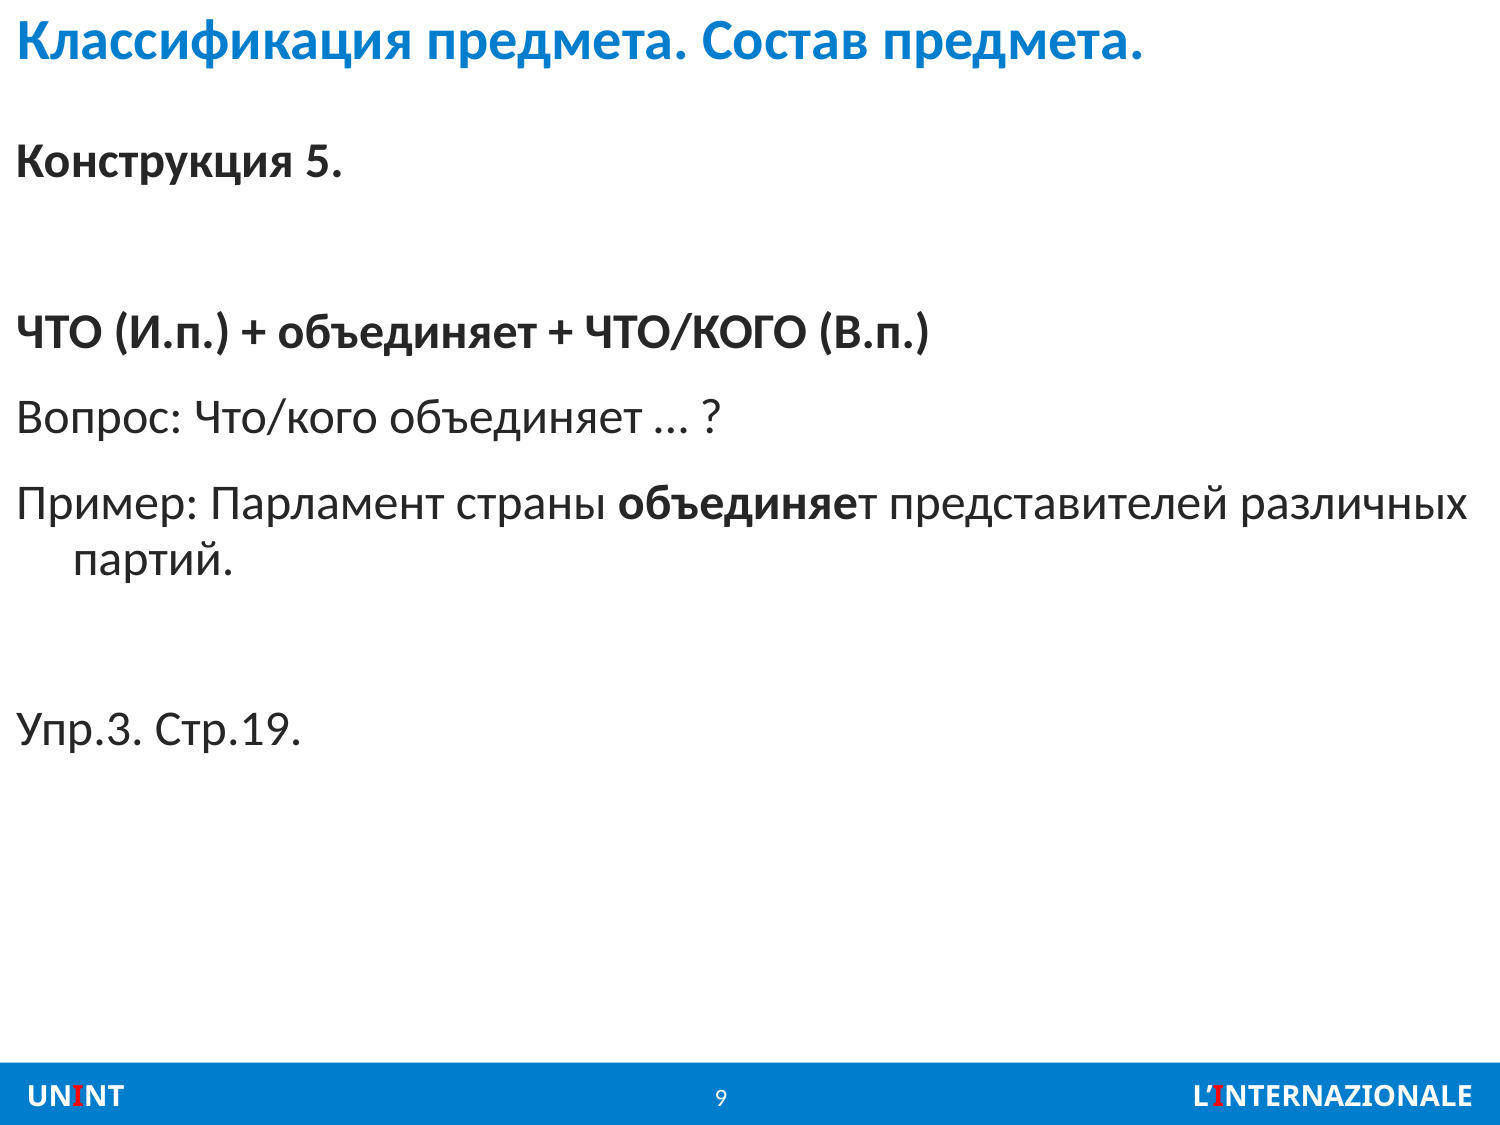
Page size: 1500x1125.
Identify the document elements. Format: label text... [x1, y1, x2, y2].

slide_number 9 [699, 1074, 801, 1122]
title Классификация предмета. Состав предмета. [2, 0, 1495, 114]
list Конструкция 5. ЧТО (И.п.) + объединяет + ЧТО/КОГО (В.п.) Вопрос: Что/кого объединяет … ? Пример: Парламент страны объединяет представителей различных партий. Упр.3. Стр.19. [1, 125, 1495, 1047]
